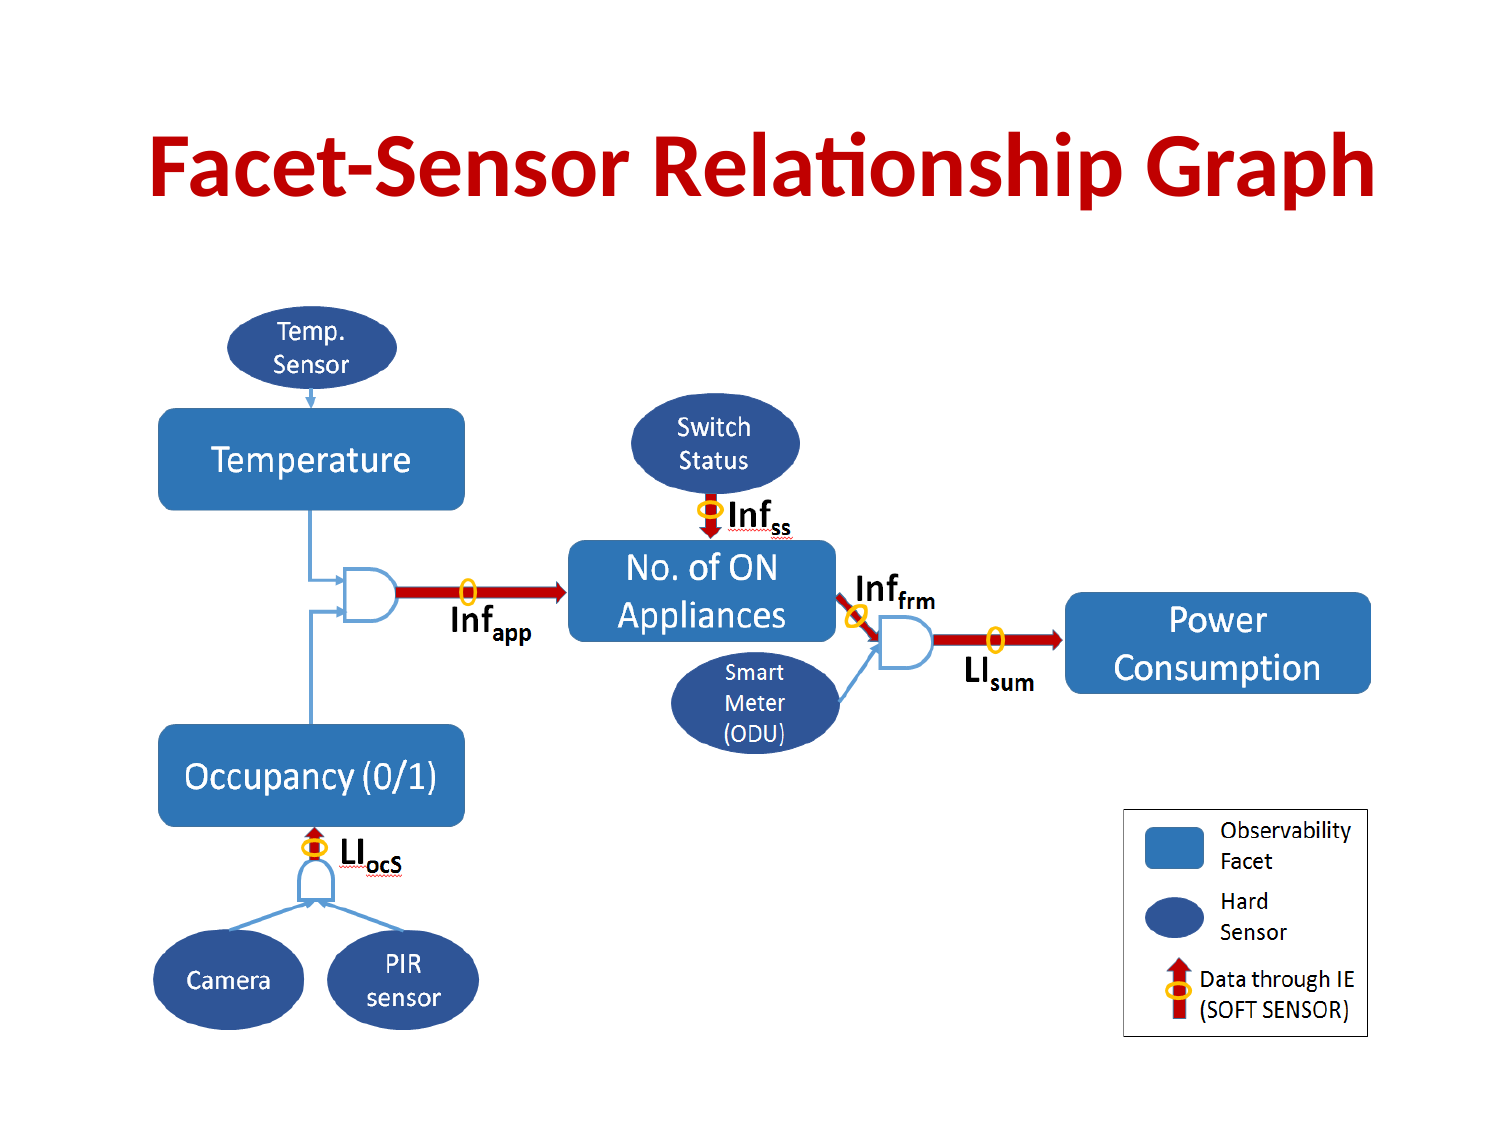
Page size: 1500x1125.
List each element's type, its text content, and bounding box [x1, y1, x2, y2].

title Facet-Sensor Relationship Graph [64, 90, 1463, 184]
picture [88, 301, 1372, 1047]
